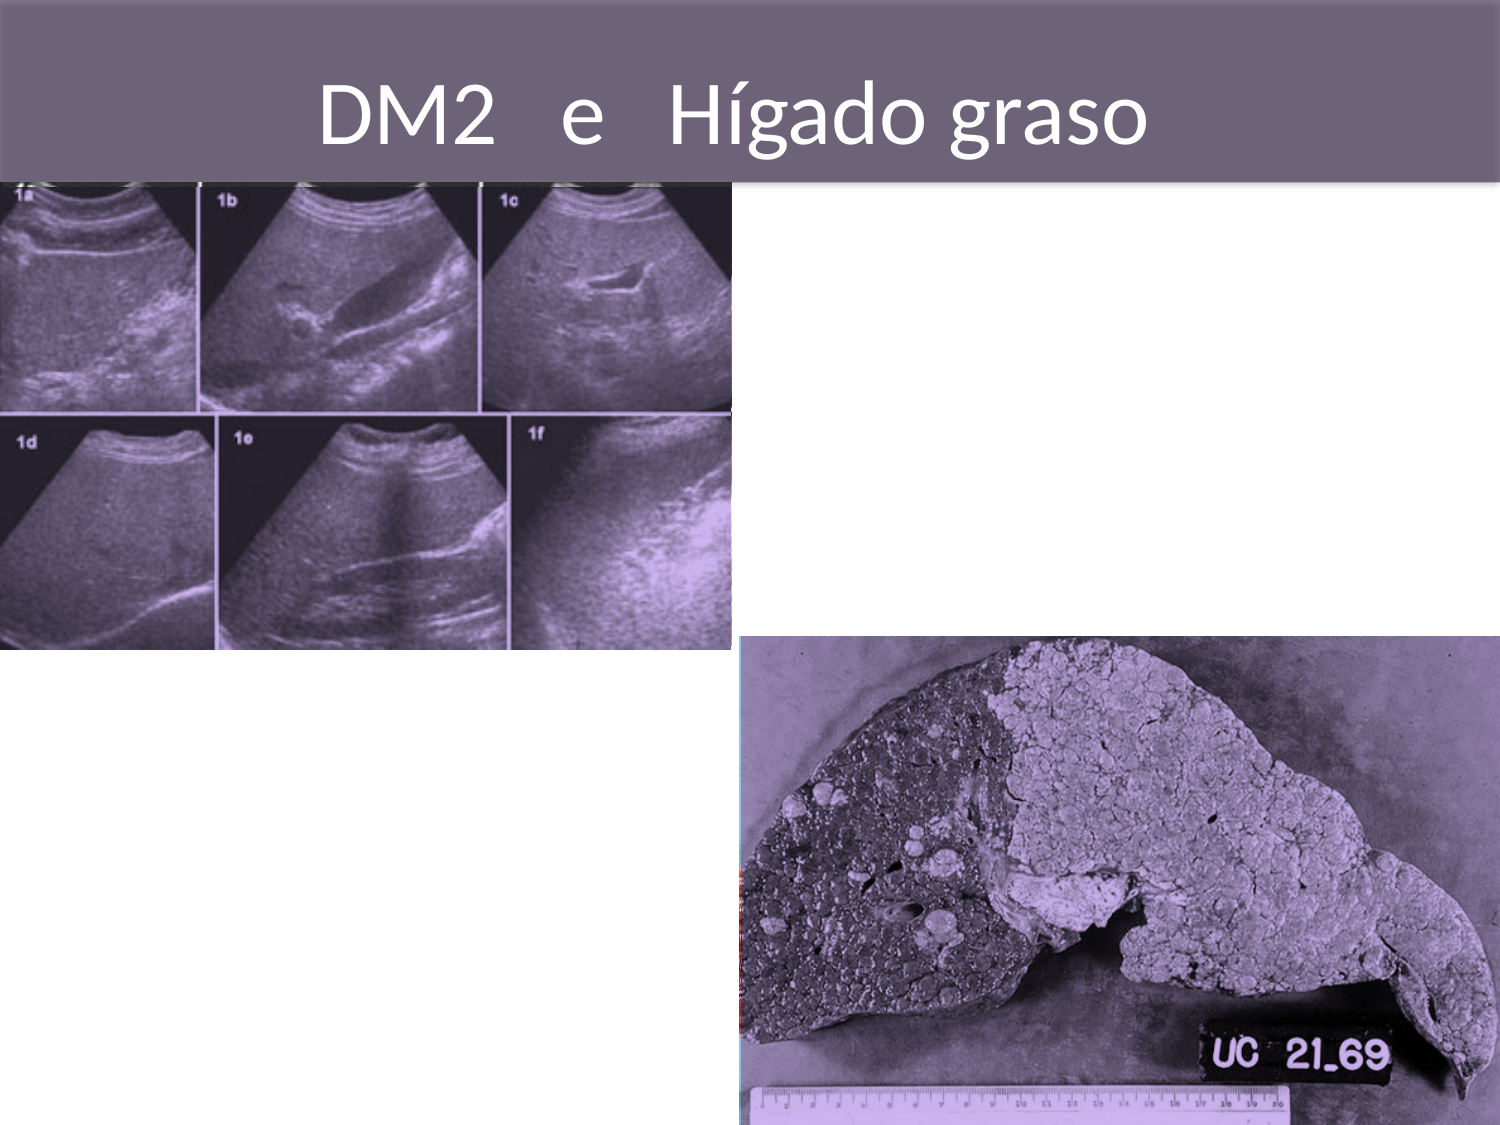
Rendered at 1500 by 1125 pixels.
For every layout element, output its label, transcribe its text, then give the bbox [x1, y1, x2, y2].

text_box [0, 0, 1500, 183]
picture [0, 182, 732, 650]
picture [739, 635, 1500, 1125]
title DM2 e Hígado graso [59, 14, 1410, 202]
